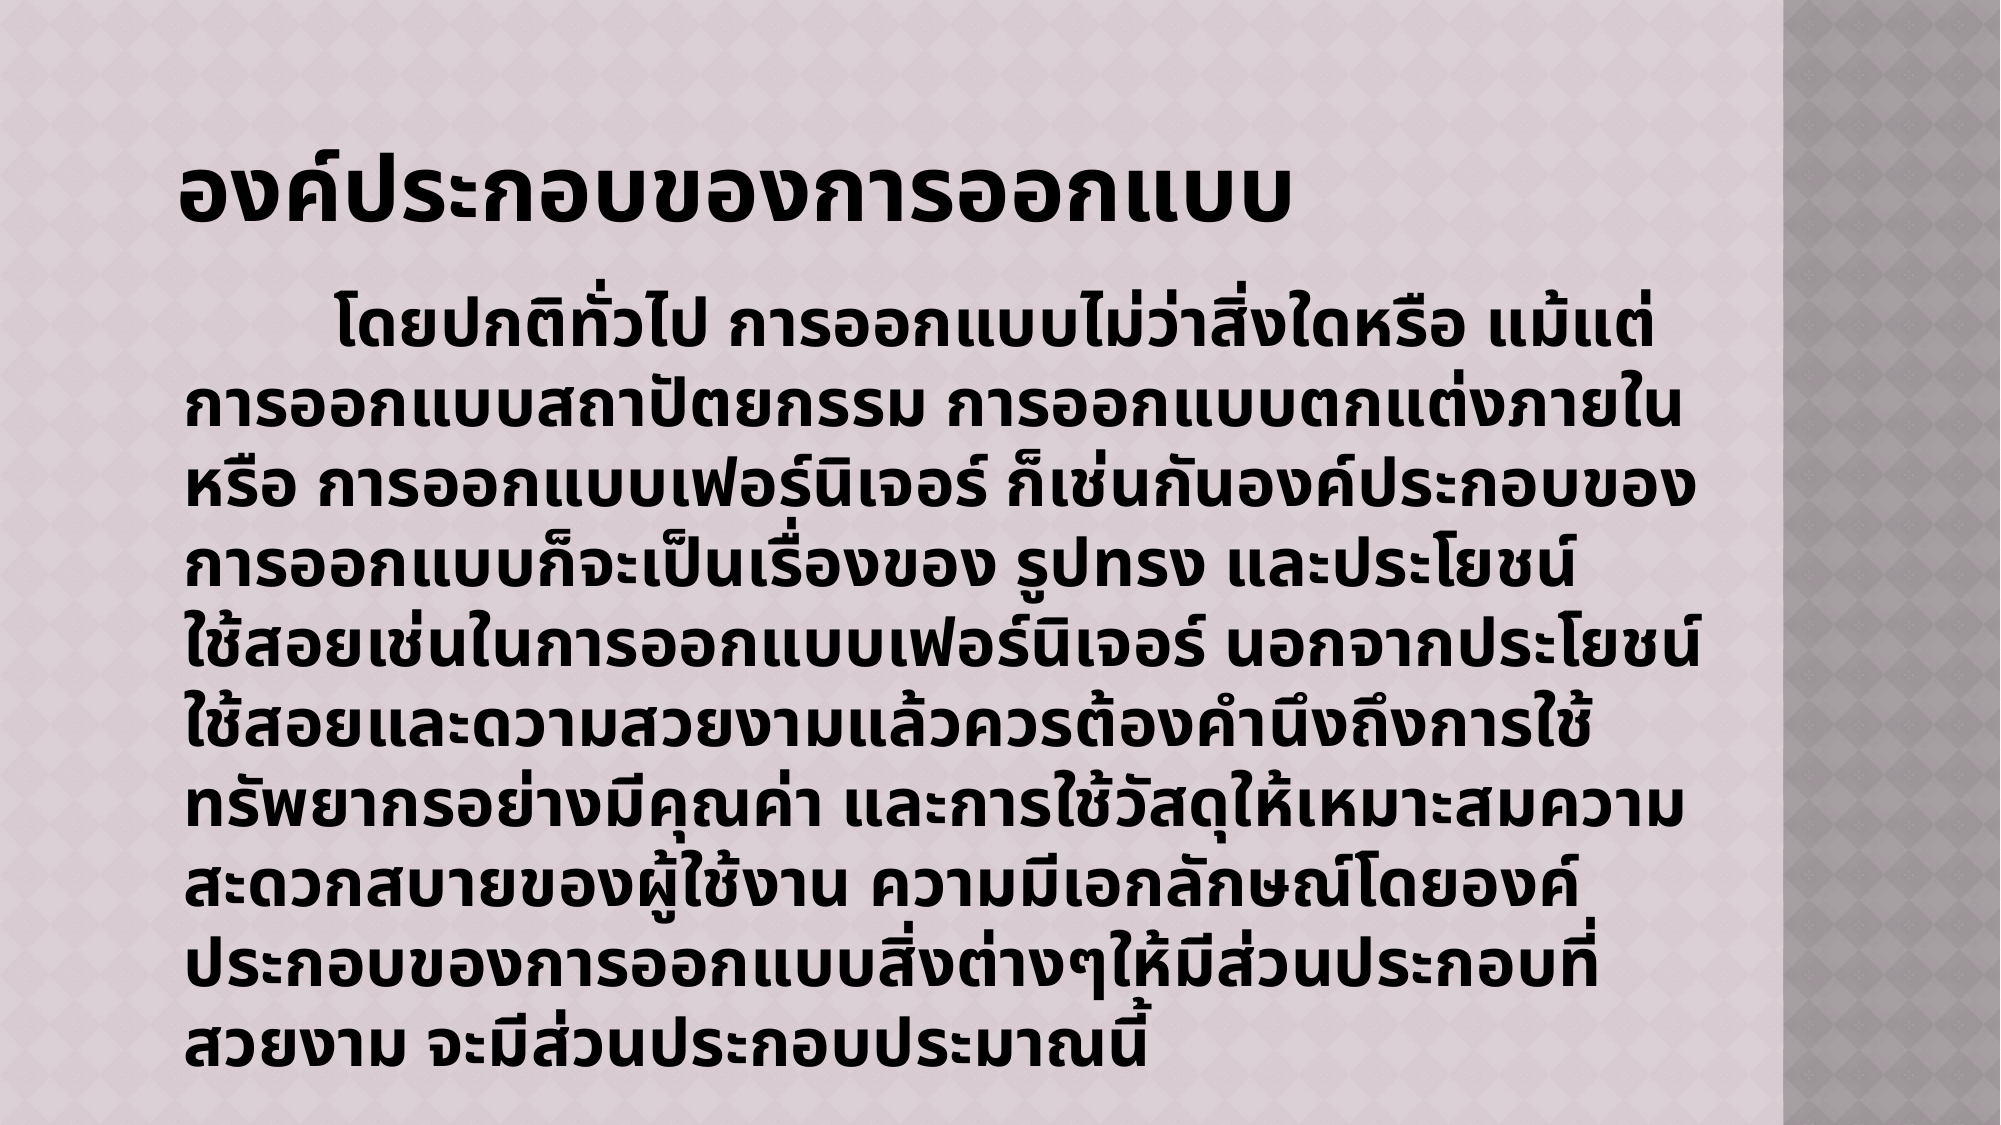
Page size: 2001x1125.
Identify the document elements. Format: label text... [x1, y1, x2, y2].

text_box โดยปกติทั่วไป การออกแบบไม่ว่าสิ่งใดหรือ แม้แต่การออกแบบสถาปัตยกรรม การออกแบบตกแต่งภายในหรือ การออกแบบเฟอร์นิเจอร์ ก็เช่นกันองค์ประกอบของการออกแบบก็จะเป็นเรื่องของ รูปทรง และประโยชน์ใช้สอยเช่นในการออกแบบเฟอร์นิเจอร์ นอกจากประโยชน์ใช้สอยและดวามสวยงามแล้วควรต้องคำนึงถึงการใช้ทรัพยากรอย่างมีคุณค่า และการใช้วัสดุให้เหมาะสมความสะดวกสบายของผู้ใช้งาน ความมีเอกลักษณ์โดยองค์ประกอบของการออกแบบสิ่งต่างๆให้มีส่วนประกอบที่สวยงาม จะมีส่วนประกอบประมาณนี้ [168, 272, 1752, 1087]
title องค์ประกอบของการออกแบบ [168, 52, 1684, 240]
